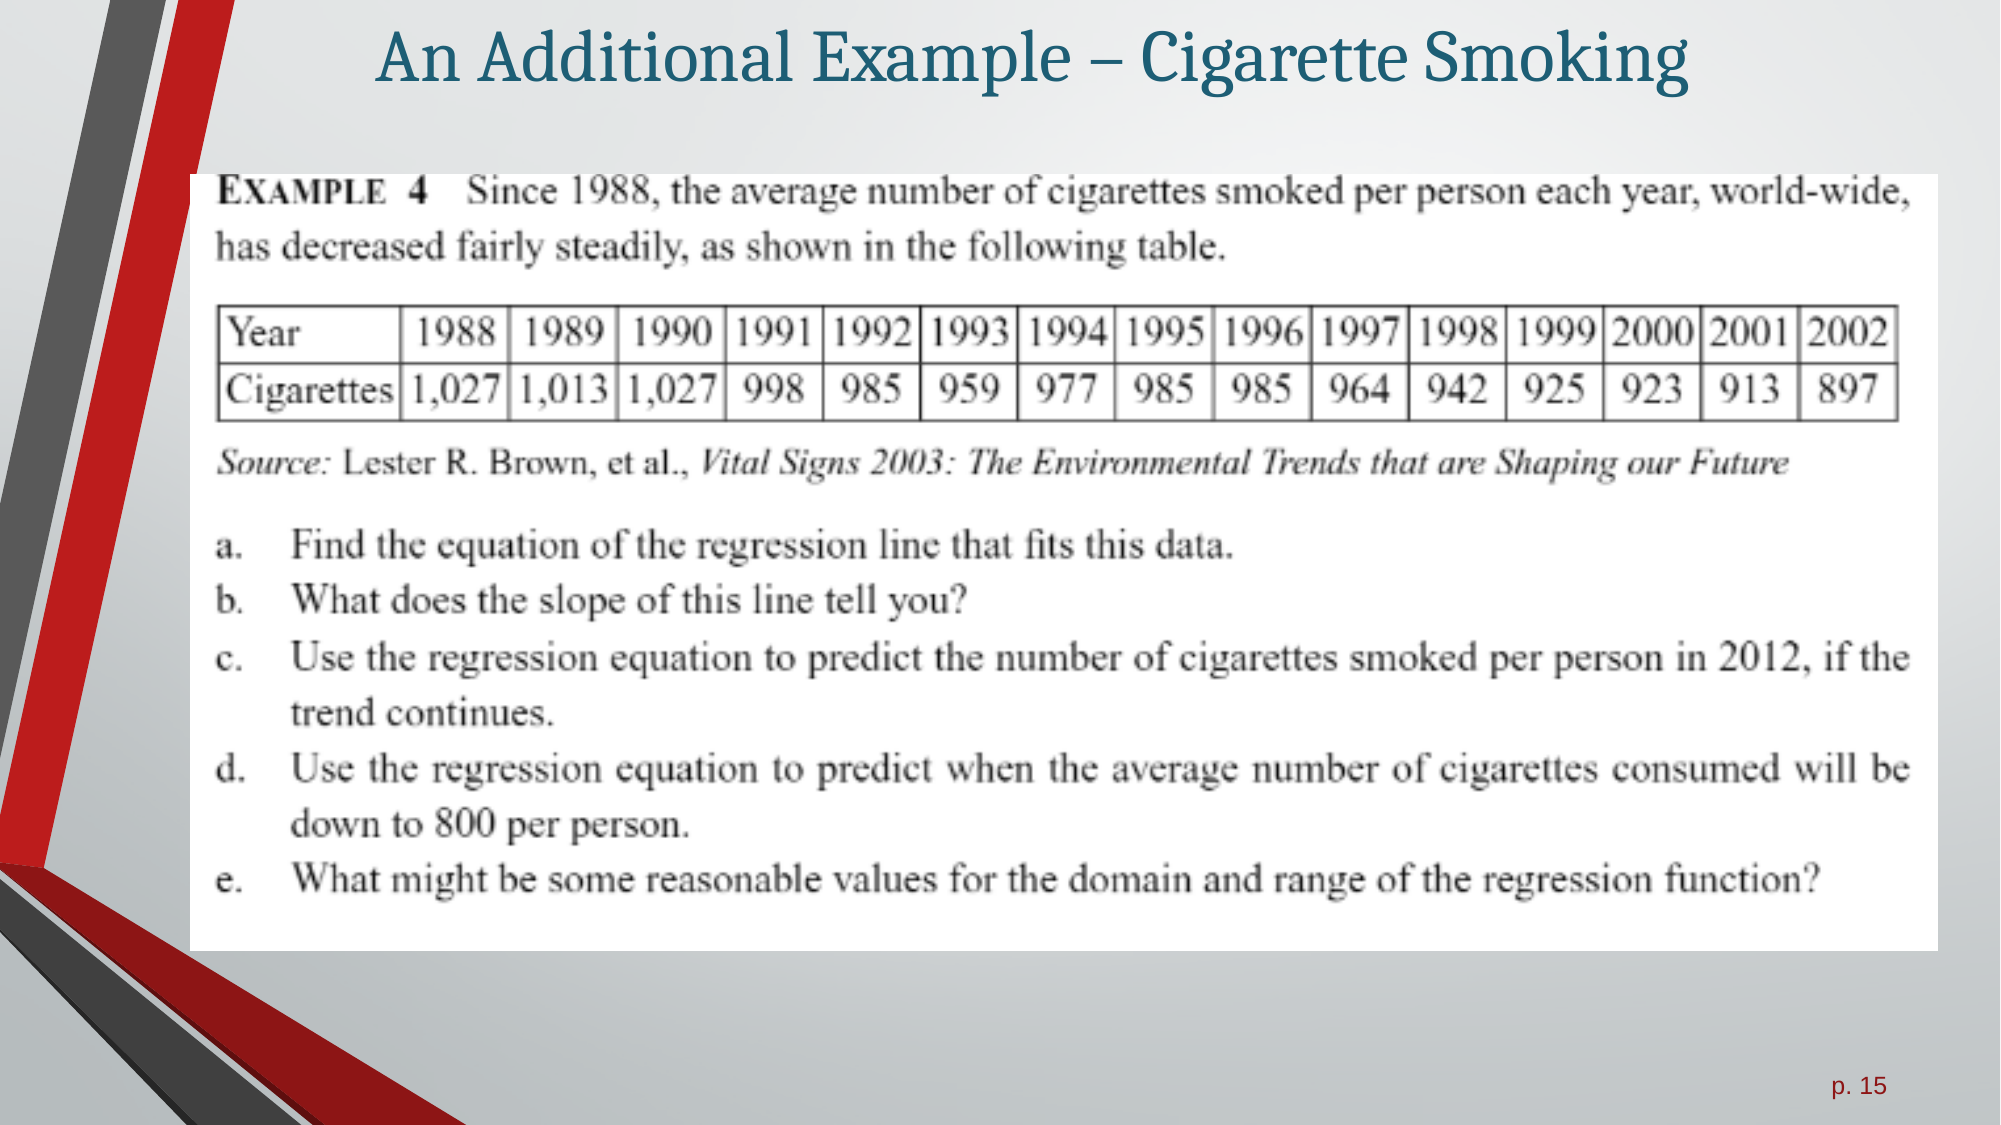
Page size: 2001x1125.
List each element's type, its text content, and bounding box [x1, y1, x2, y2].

title An Additional Example – Cigarette Smoking [190, 0, 1876, 105]
picture [189, 174, 1939, 951]
